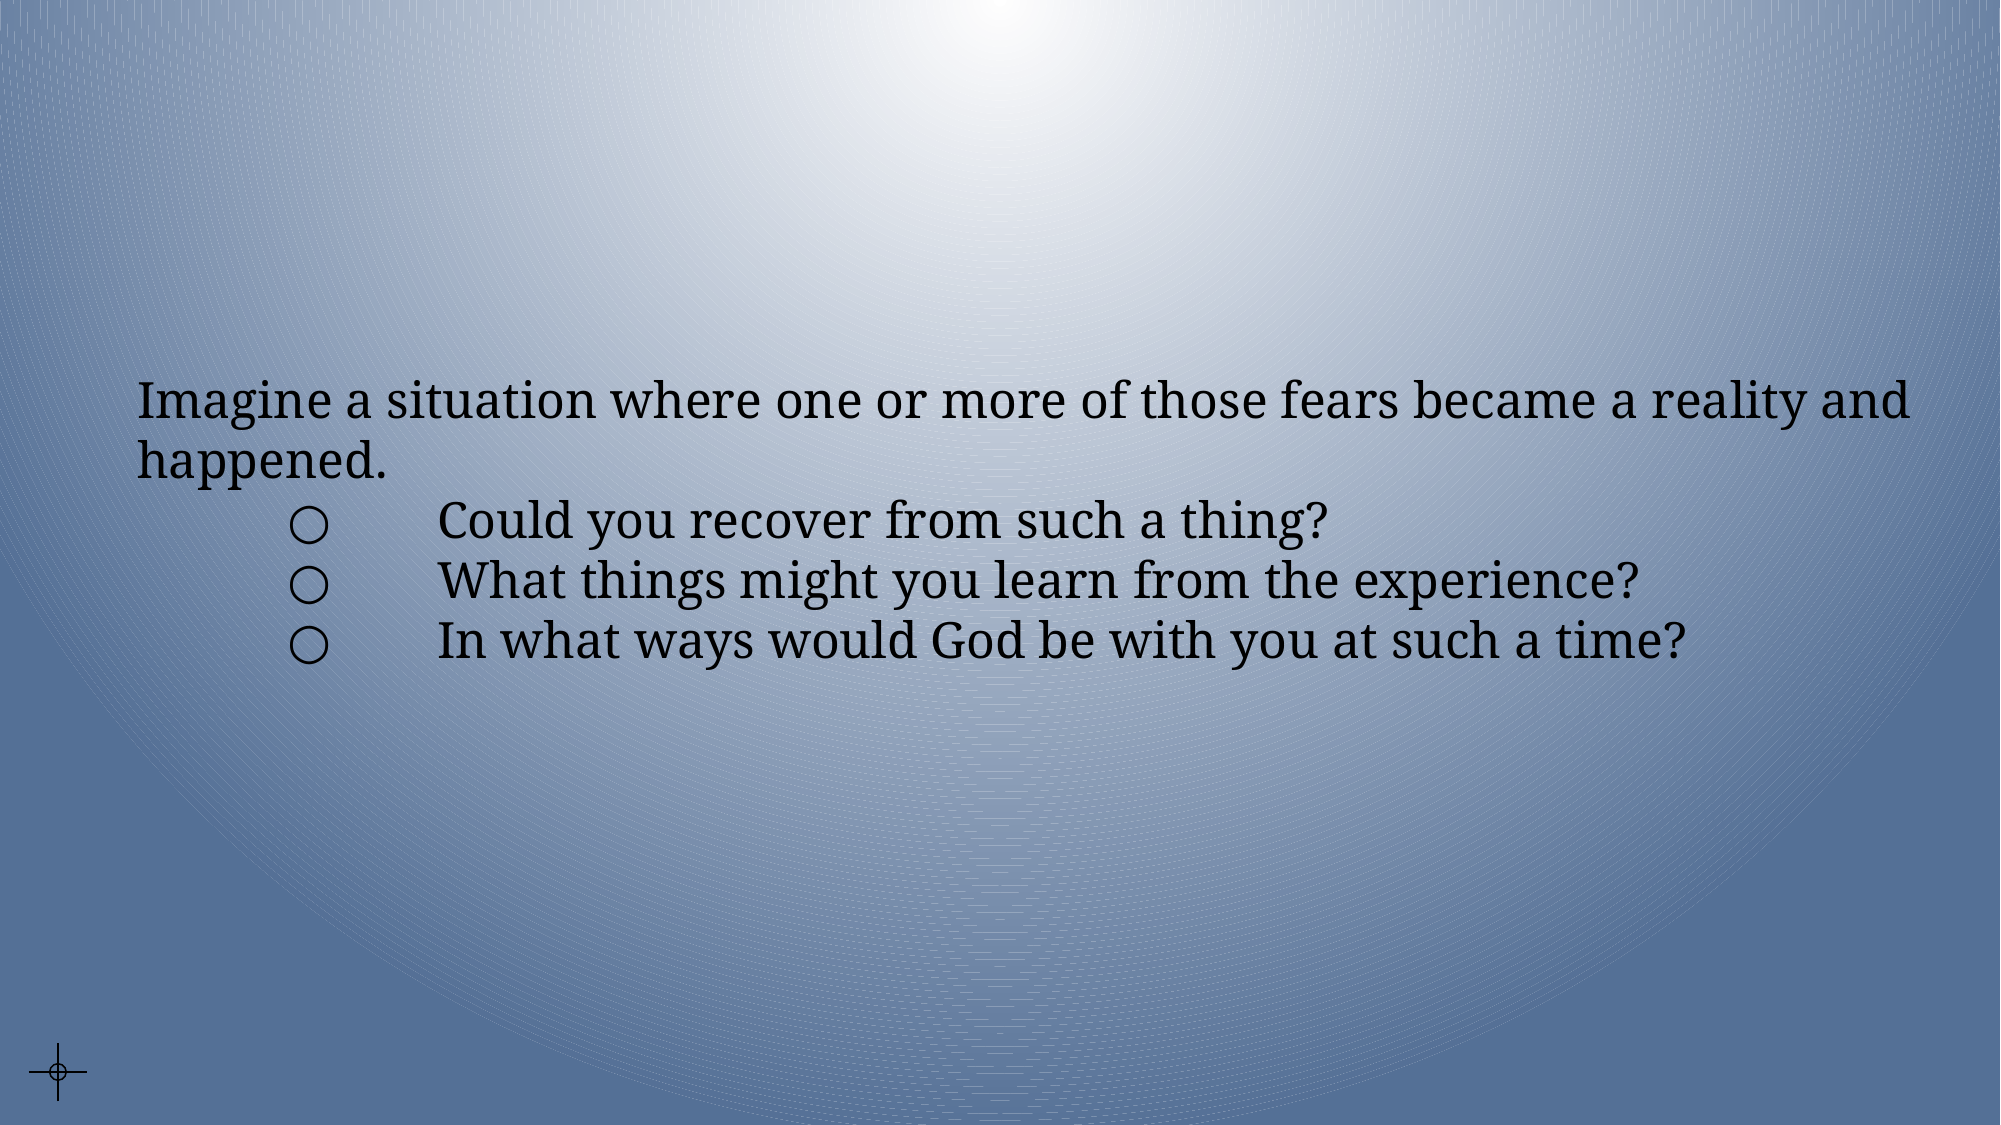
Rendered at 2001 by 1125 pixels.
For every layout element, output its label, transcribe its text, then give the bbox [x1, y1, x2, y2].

text_box Imagine a situation where one or more of those fears became a reality and happened. ○ Could you recover from such a thing? ○ What things might you learn from the experience? ○ In what ways would God be with you at such a time? [122, 361, 1981, 677]
